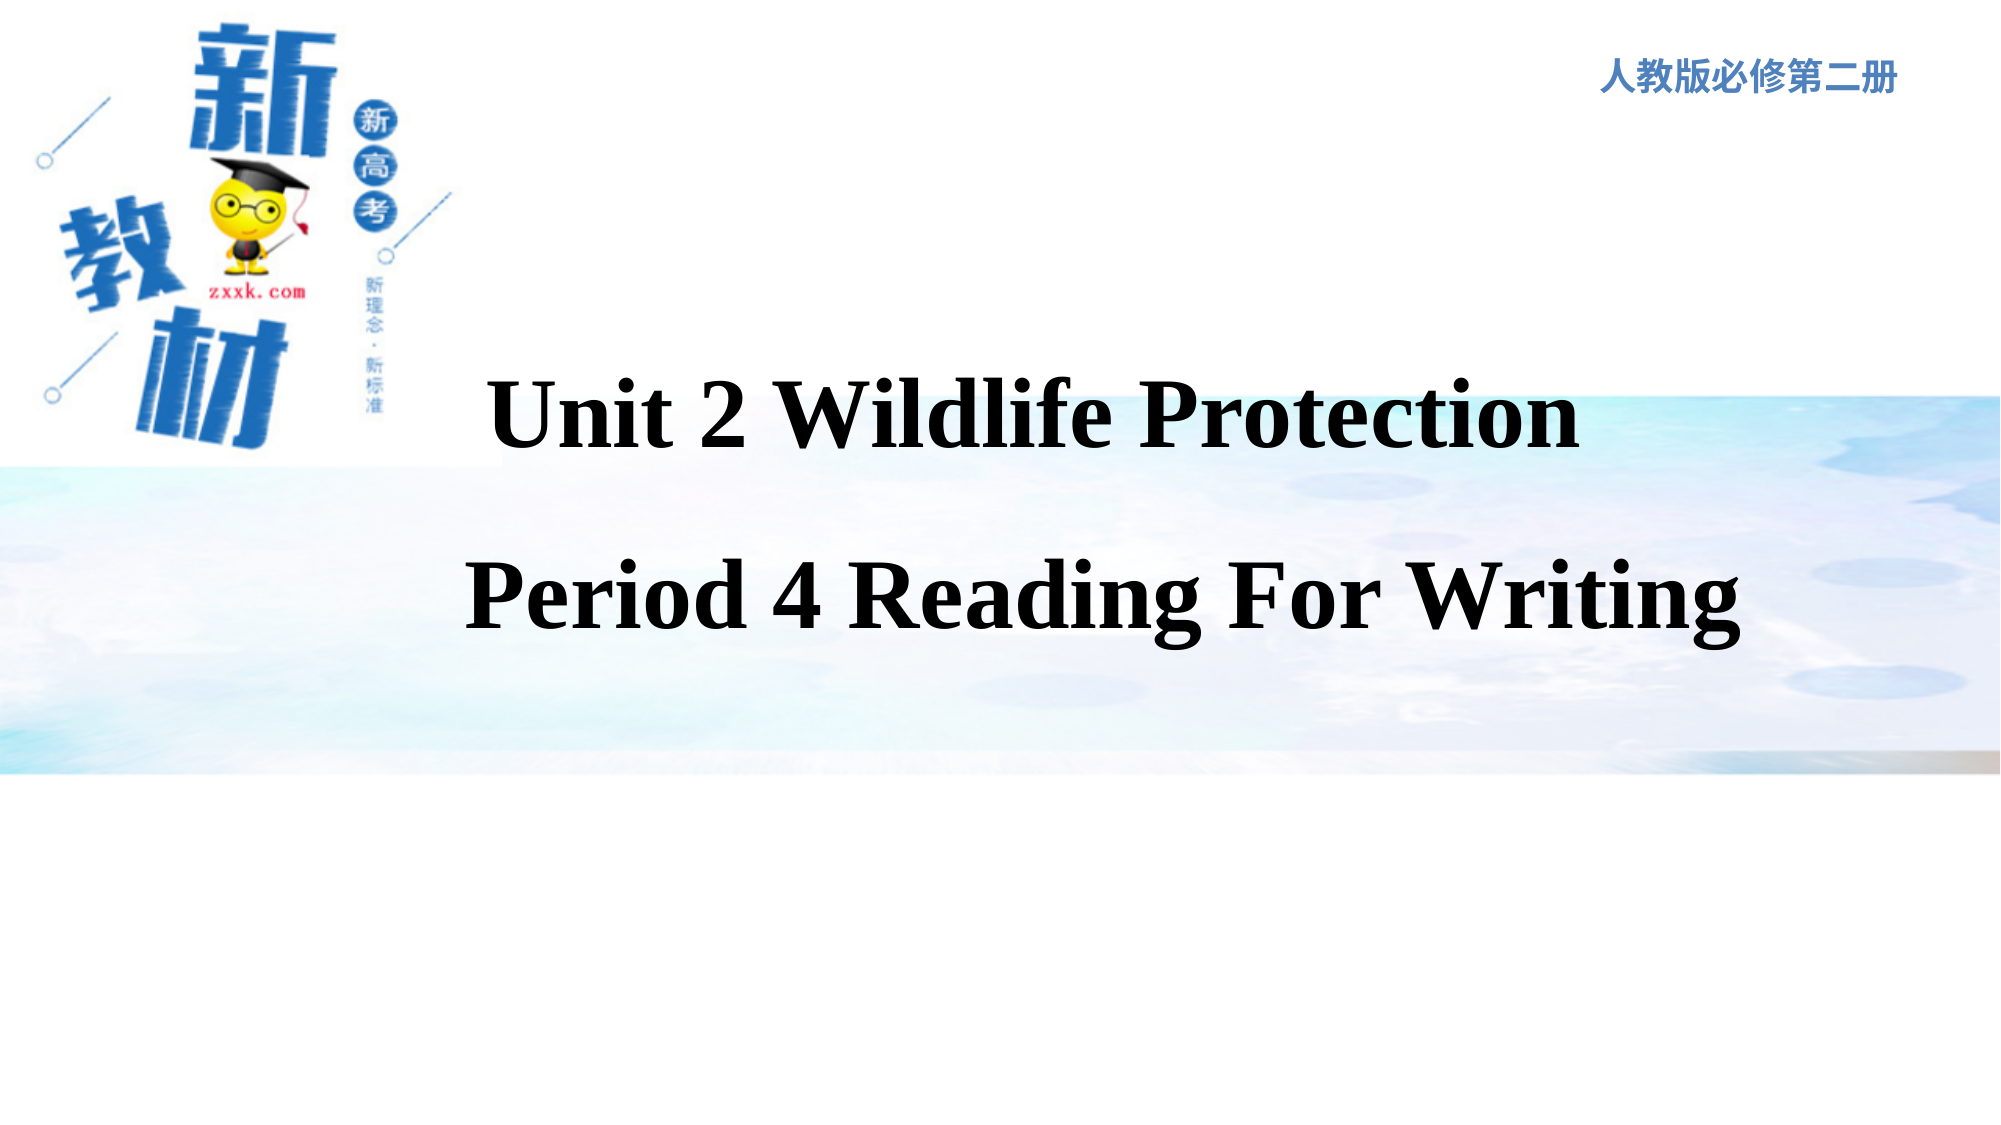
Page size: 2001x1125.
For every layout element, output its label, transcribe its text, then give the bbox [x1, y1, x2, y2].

picture [0, 0, 2001, 1125]
text_box Period 4 Reading For Writing [449, 461, 2000, 656]
text_box Unit 2 Wildlife Protection [470, 340, 1625, 476]
text_box 人教版必修第二册 [1584, 22, 2000, 105]
